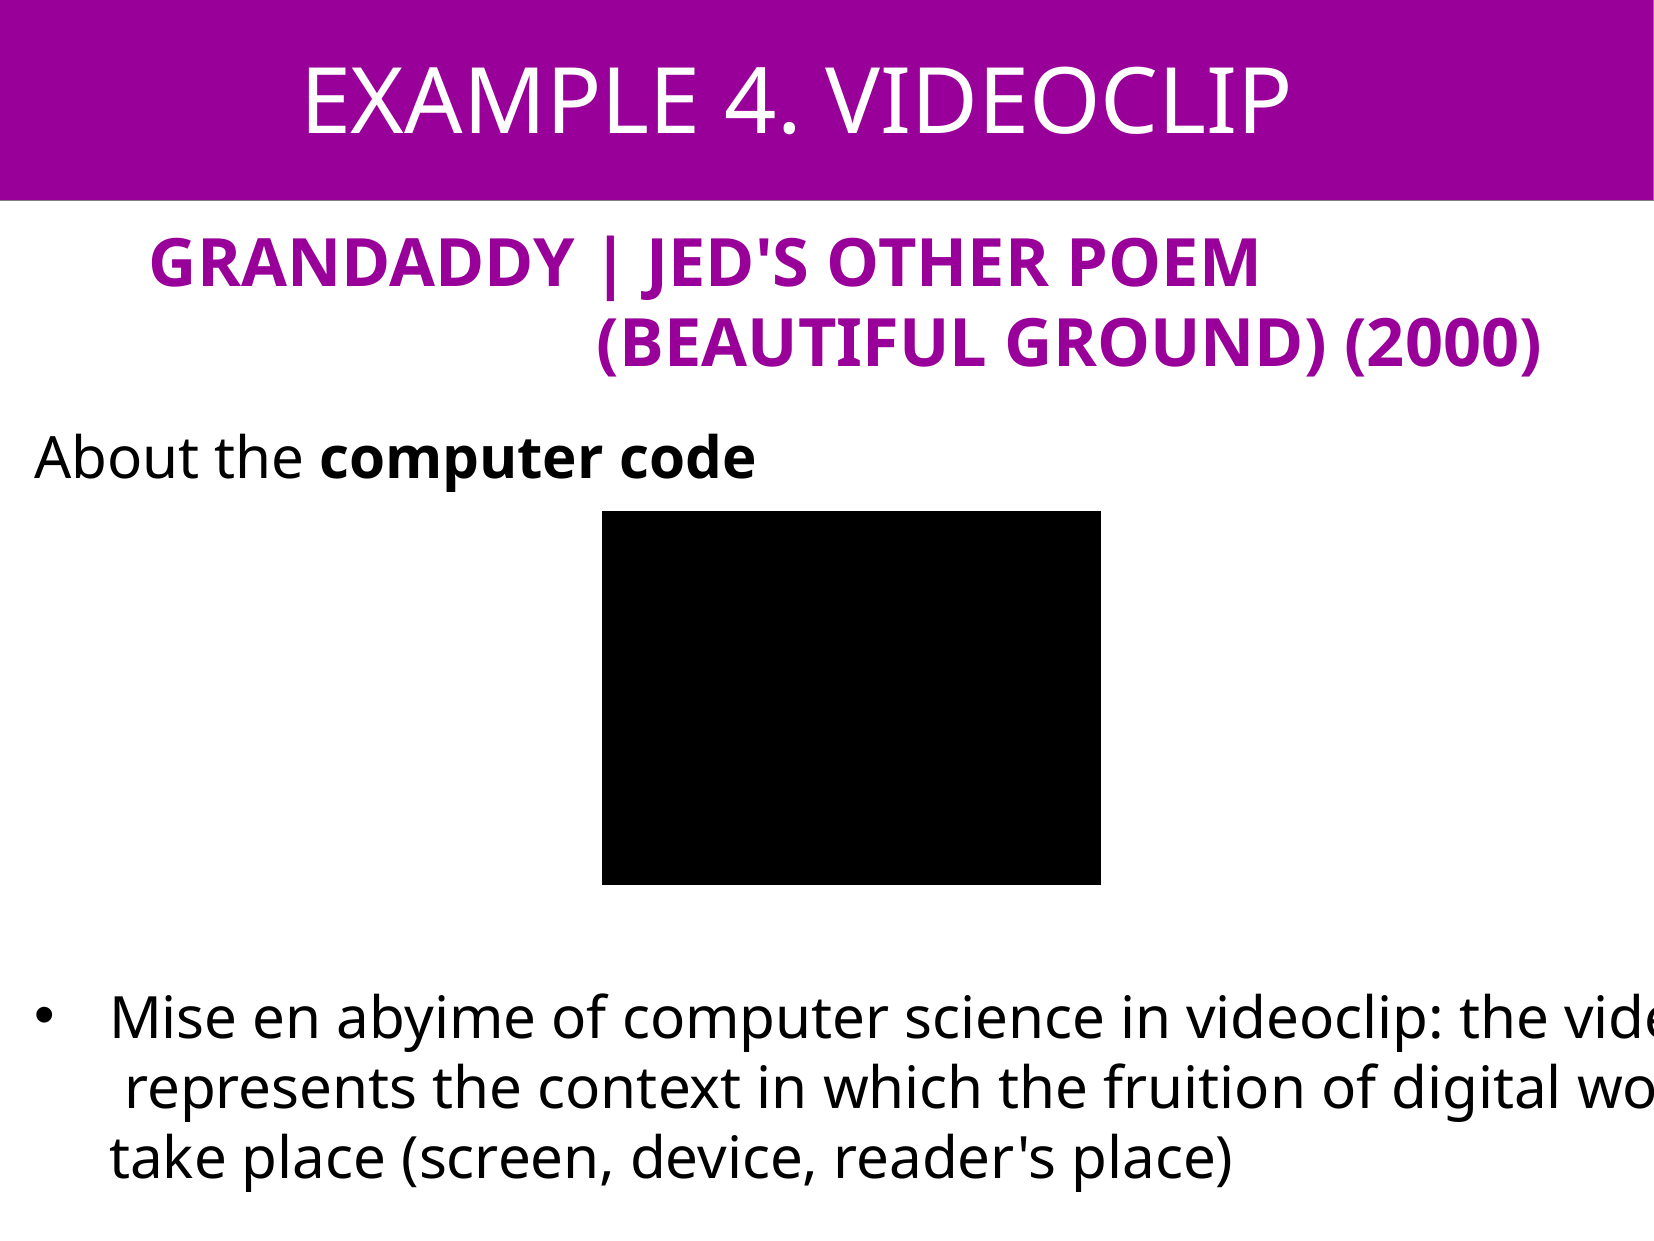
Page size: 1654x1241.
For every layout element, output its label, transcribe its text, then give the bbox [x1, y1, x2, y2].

text_box GRANDADDY | JED'S OTHER POEM (BEAUTIFUL GROUND) (2000) [134, 212, 1560, 388]
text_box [601, 510, 1102, 886]
text_box EXAMPLE 4. VIDEOCLIP [285, 34, 1310, 160]
text_box About the computer code Mise en abyime of computer science in videoclip: the video represents the context in which the fruition of digital works take place (screen, device, reader's place) [19, 412, 1654, 1241]
text_box [0, 0, 1654, 201]
